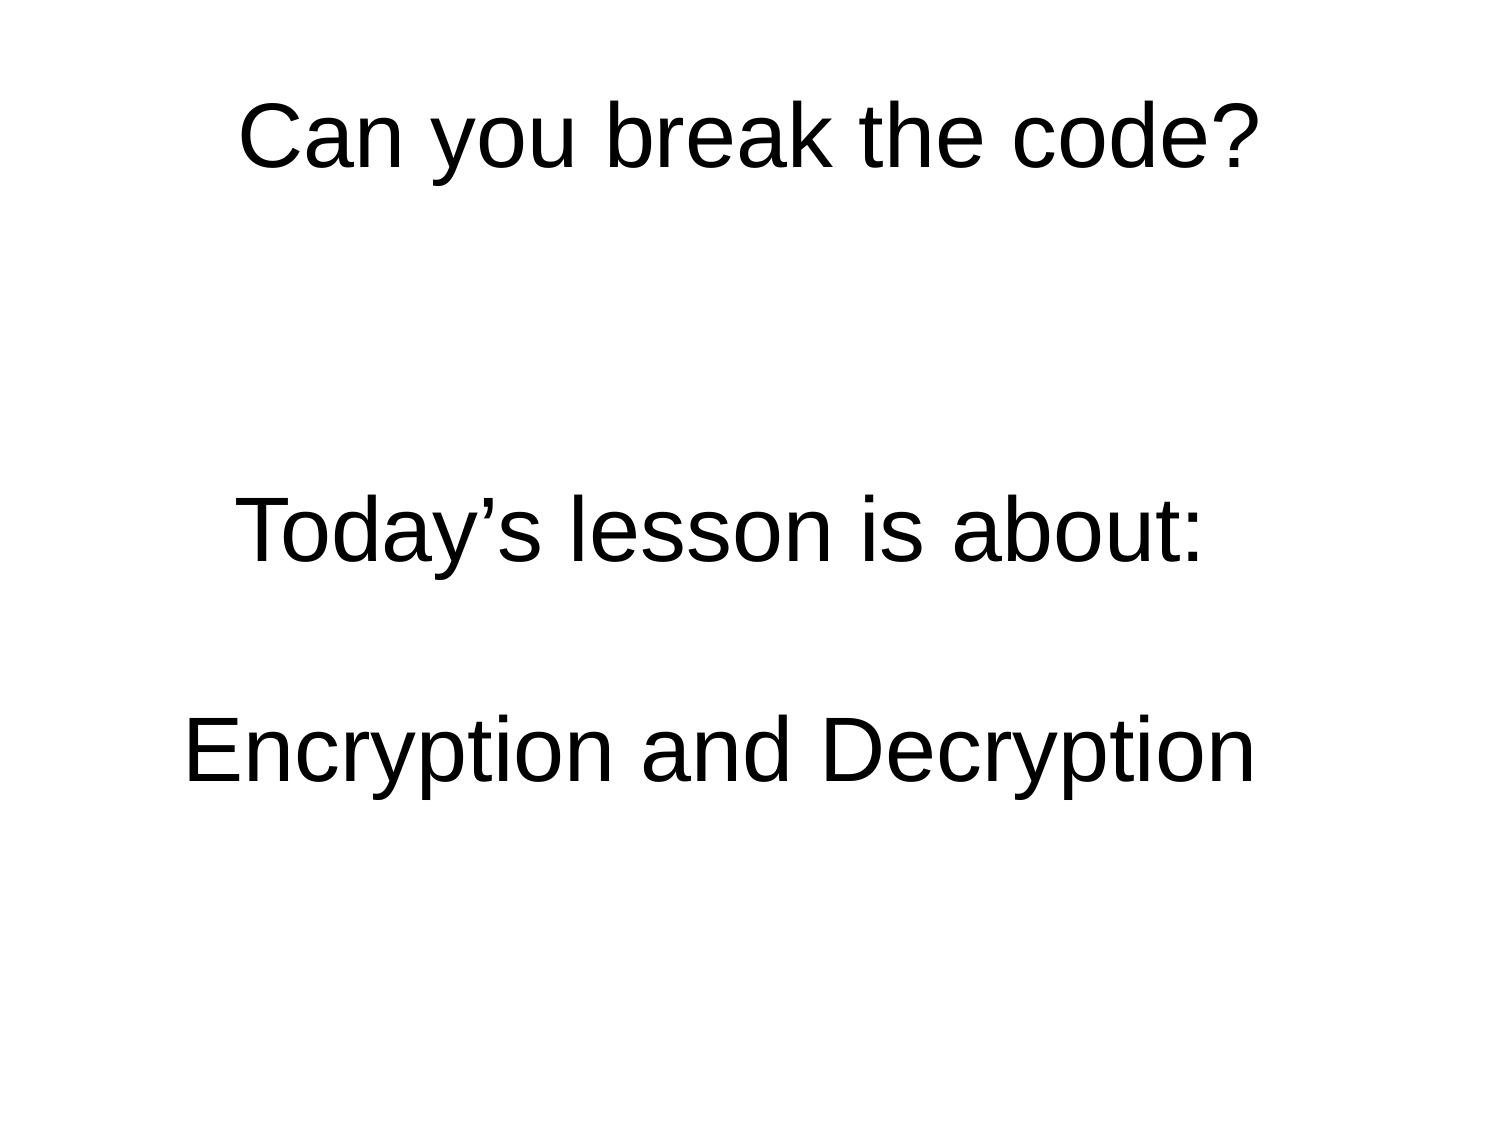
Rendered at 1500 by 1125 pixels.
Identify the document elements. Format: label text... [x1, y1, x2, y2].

title Can you break the code? [74, 37, 1426, 226]
text_box Today’s lesson is about: Encryption and Decryption [167, 462, 1274, 808]
